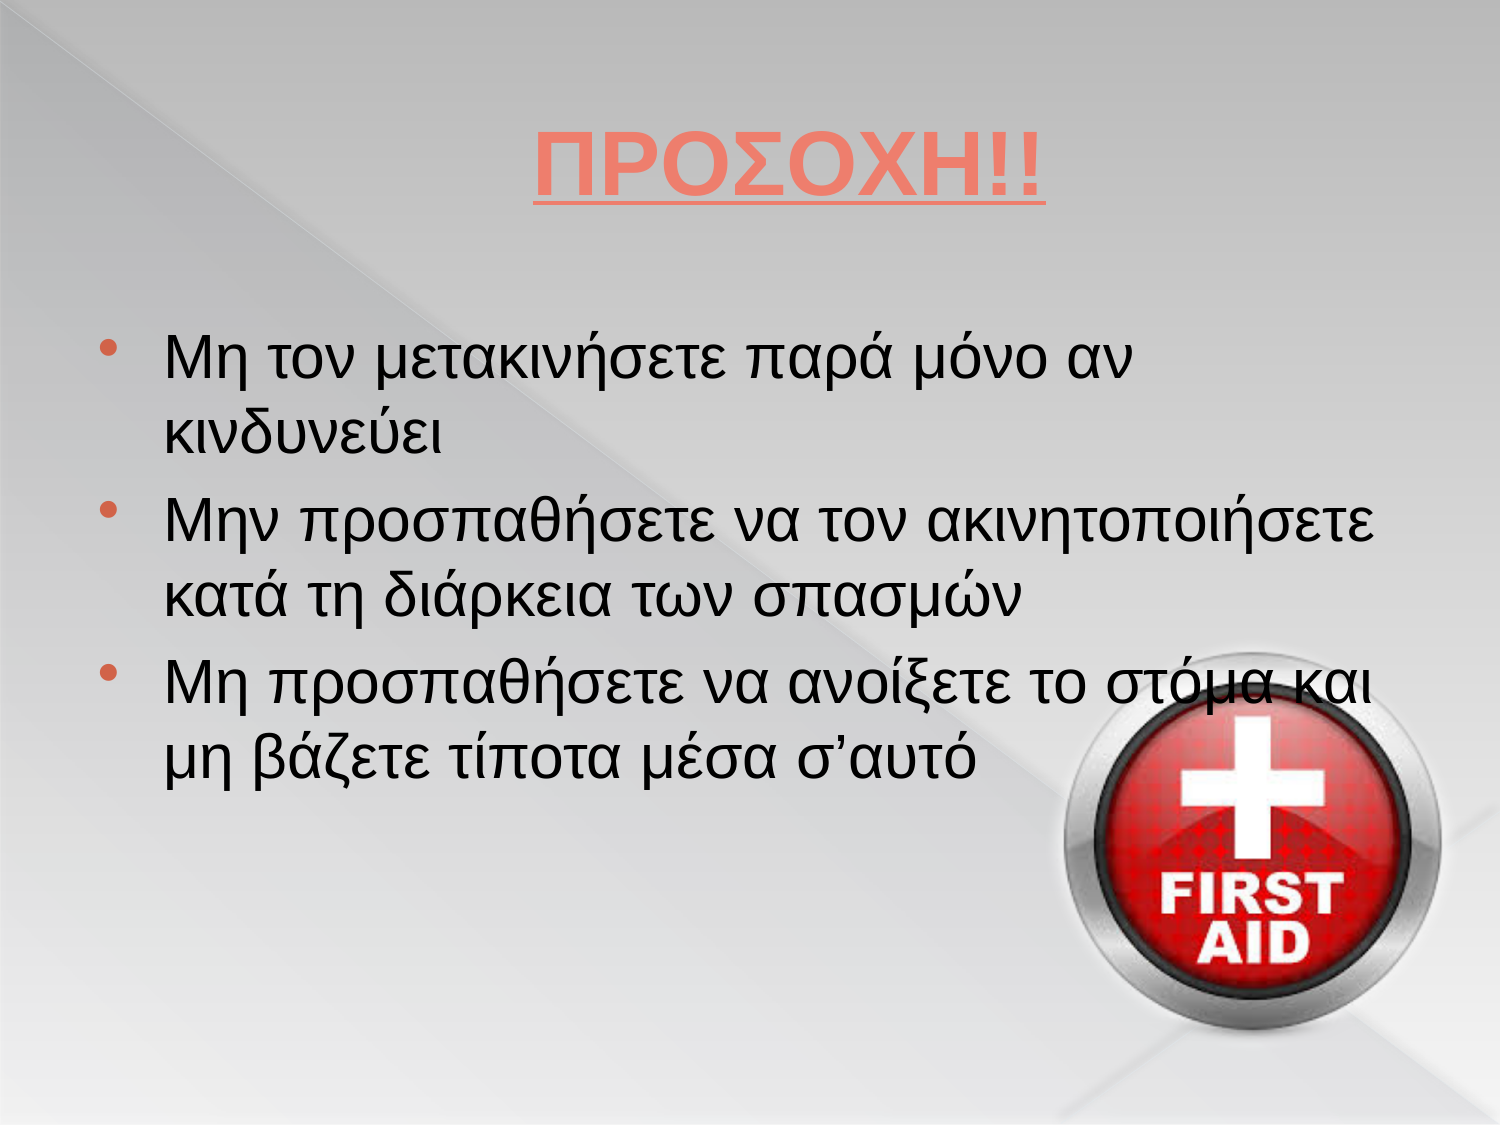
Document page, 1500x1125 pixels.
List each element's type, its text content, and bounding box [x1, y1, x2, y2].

title ΠΡΟΣΟΧΗ!! [75, 43, 1425, 274]
picture [1040, 633, 1464, 1056]
list Μη τον μετακινήσετε παρά μόνο αν κινδυνεύει Μην προσπαθήσετε να τον ακινητοποιήσετε κατά τη διάρκεια των σπασμών Μη προσπαθήσετε να ανοίξετε το στόμα και μη βάζετε τίποτα μέσα σ’αυτό [75, 308, 1425, 1059]
